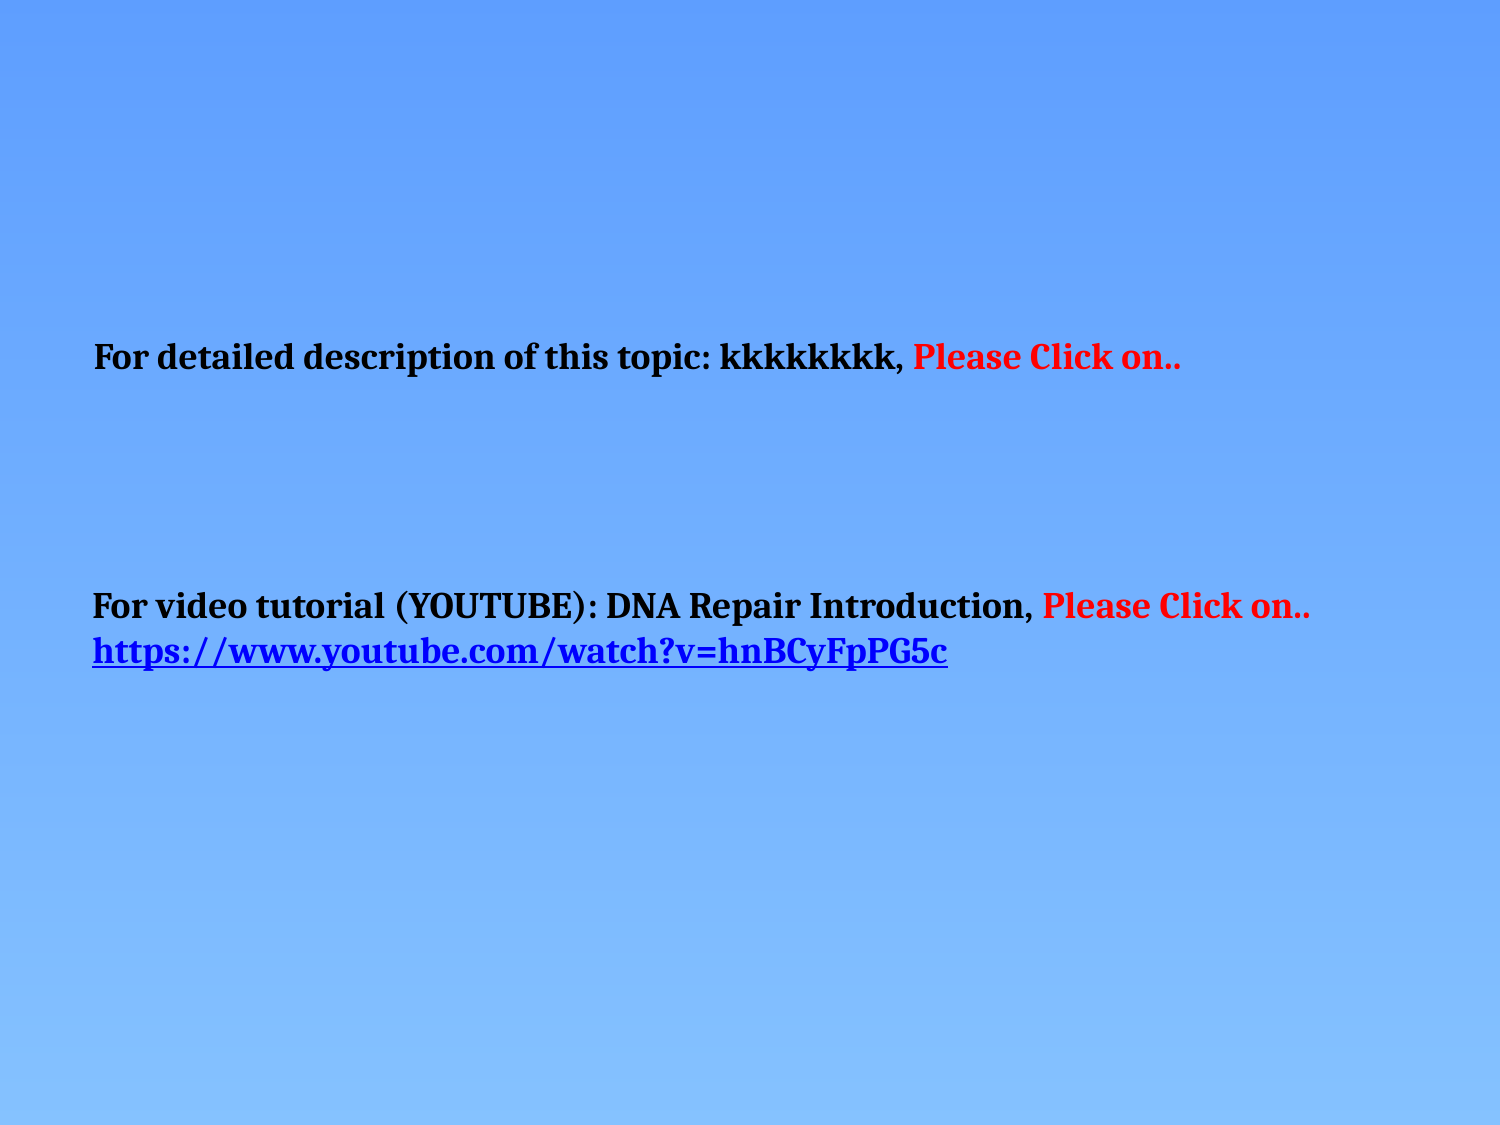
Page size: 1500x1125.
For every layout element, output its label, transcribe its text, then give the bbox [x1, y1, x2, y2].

text_box For video tutorial (YOUTUBE): DNA Repair Introduction, Please Click on.. https://www.youtube.com/watch?v=hnBCyFpPG5c [77, 573, 1327, 724]
text_box For detailed description of this topic: kkkkkkkk, Please Click on.. [79, 324, 1197, 430]
